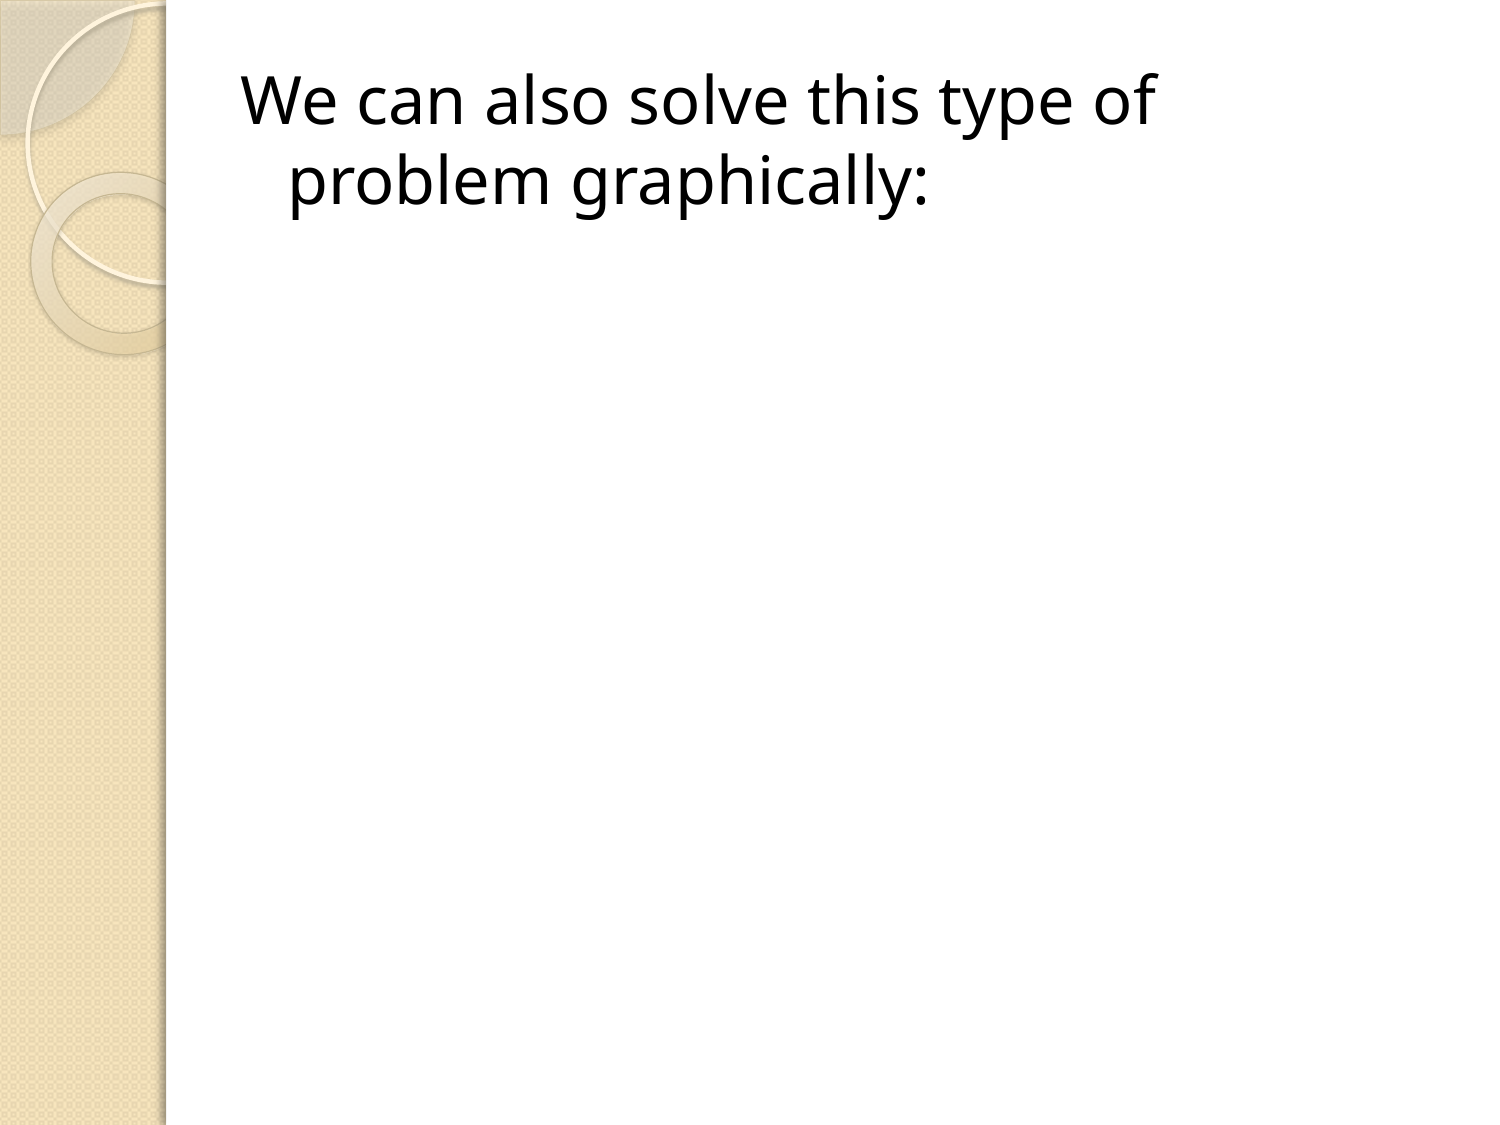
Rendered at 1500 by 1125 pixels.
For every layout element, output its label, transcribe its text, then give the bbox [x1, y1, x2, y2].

list We can also solve this type of problem graphically: [212, 50, 1443, 263]
